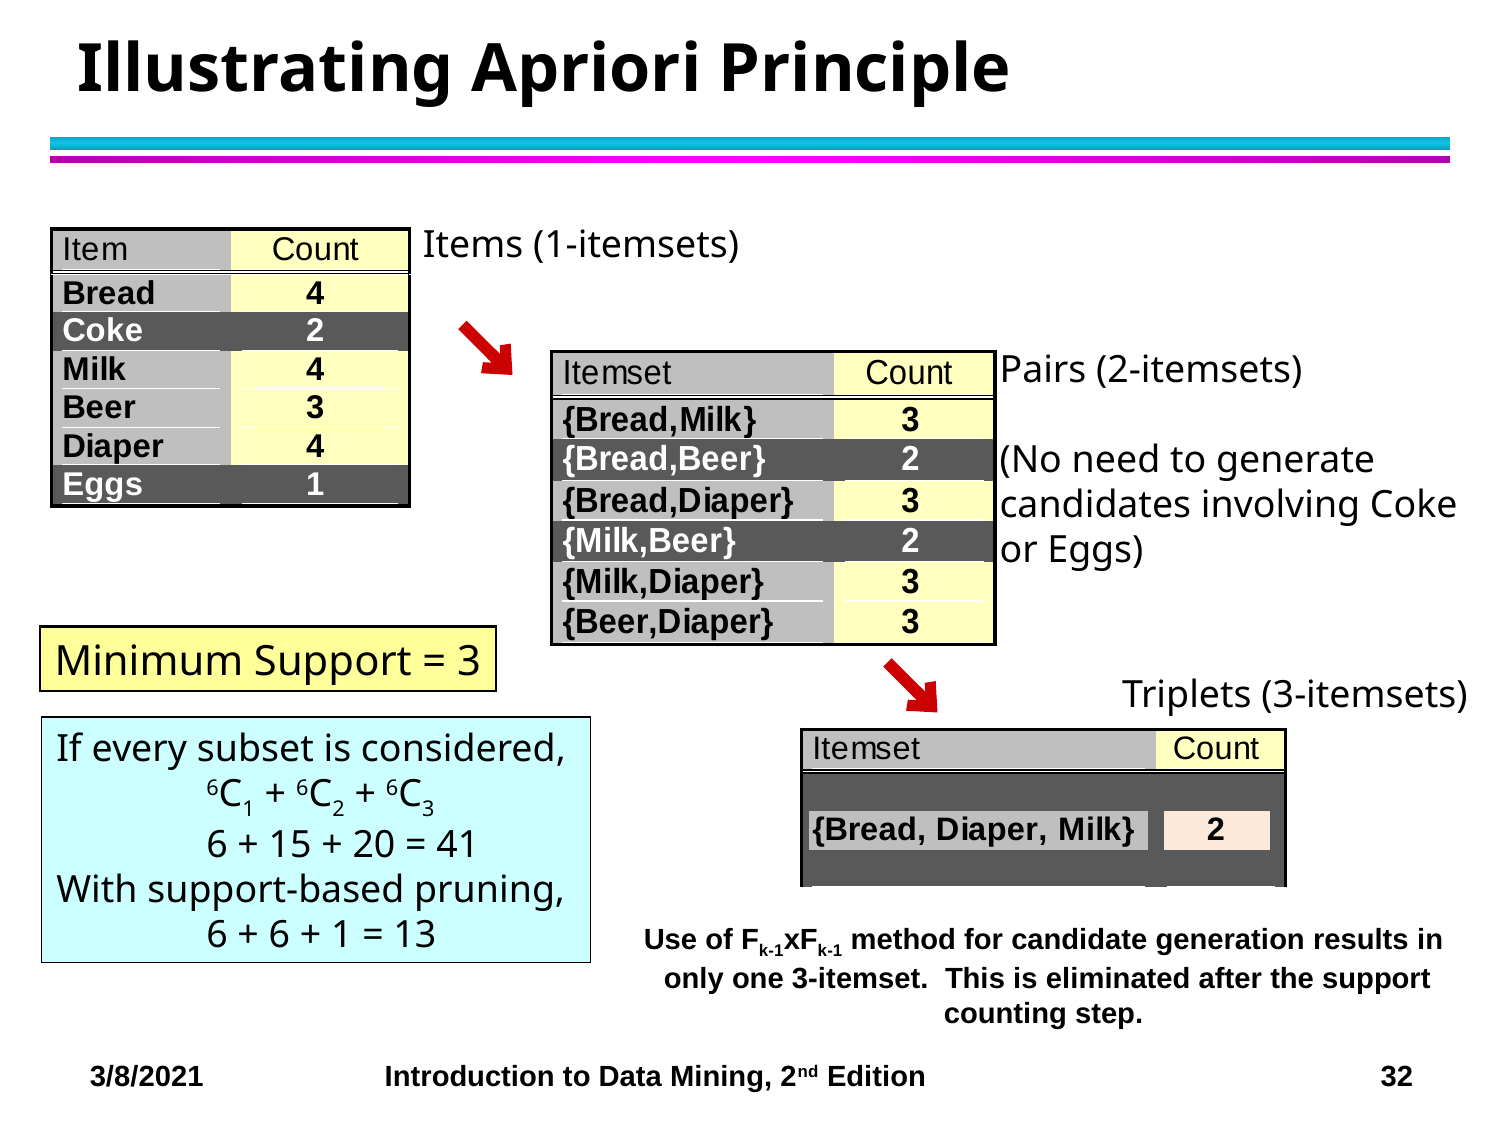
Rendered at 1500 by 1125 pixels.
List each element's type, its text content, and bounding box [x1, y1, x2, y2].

text_box [925, 708, 938, 713]
text_box Triplets (3-itemsets) [1107, 662, 1483, 723]
text_box [462, 324, 513, 376]
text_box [49, 227, 426, 638]
text_box If every subset is considered, 6C1 + 6C2 + 6C3 6 + 15 + 20 = 41 With support-based pruning, 6 + 6 + 1 = 13 [41, 716, 591, 963]
title Illustrating Apriori Principle [62, 24, 1421, 113]
text_box Minimum Support = 3 [39, 626, 497, 692]
text_box Use of Fk-1xFk-1 method for candidate generation results in only one 3-itemset. This is eliminated after the support counting step. [587, 912, 1500, 1037]
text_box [799, 727, 1308, 976]
text_box Items (1-itemsets) [408, 212, 755, 273]
text_box Pairs (2-itemsets) (No need to generate candidates involving Coke or Eggs) [984, 337, 1473, 577]
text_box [549, 349, 1097, 700]
